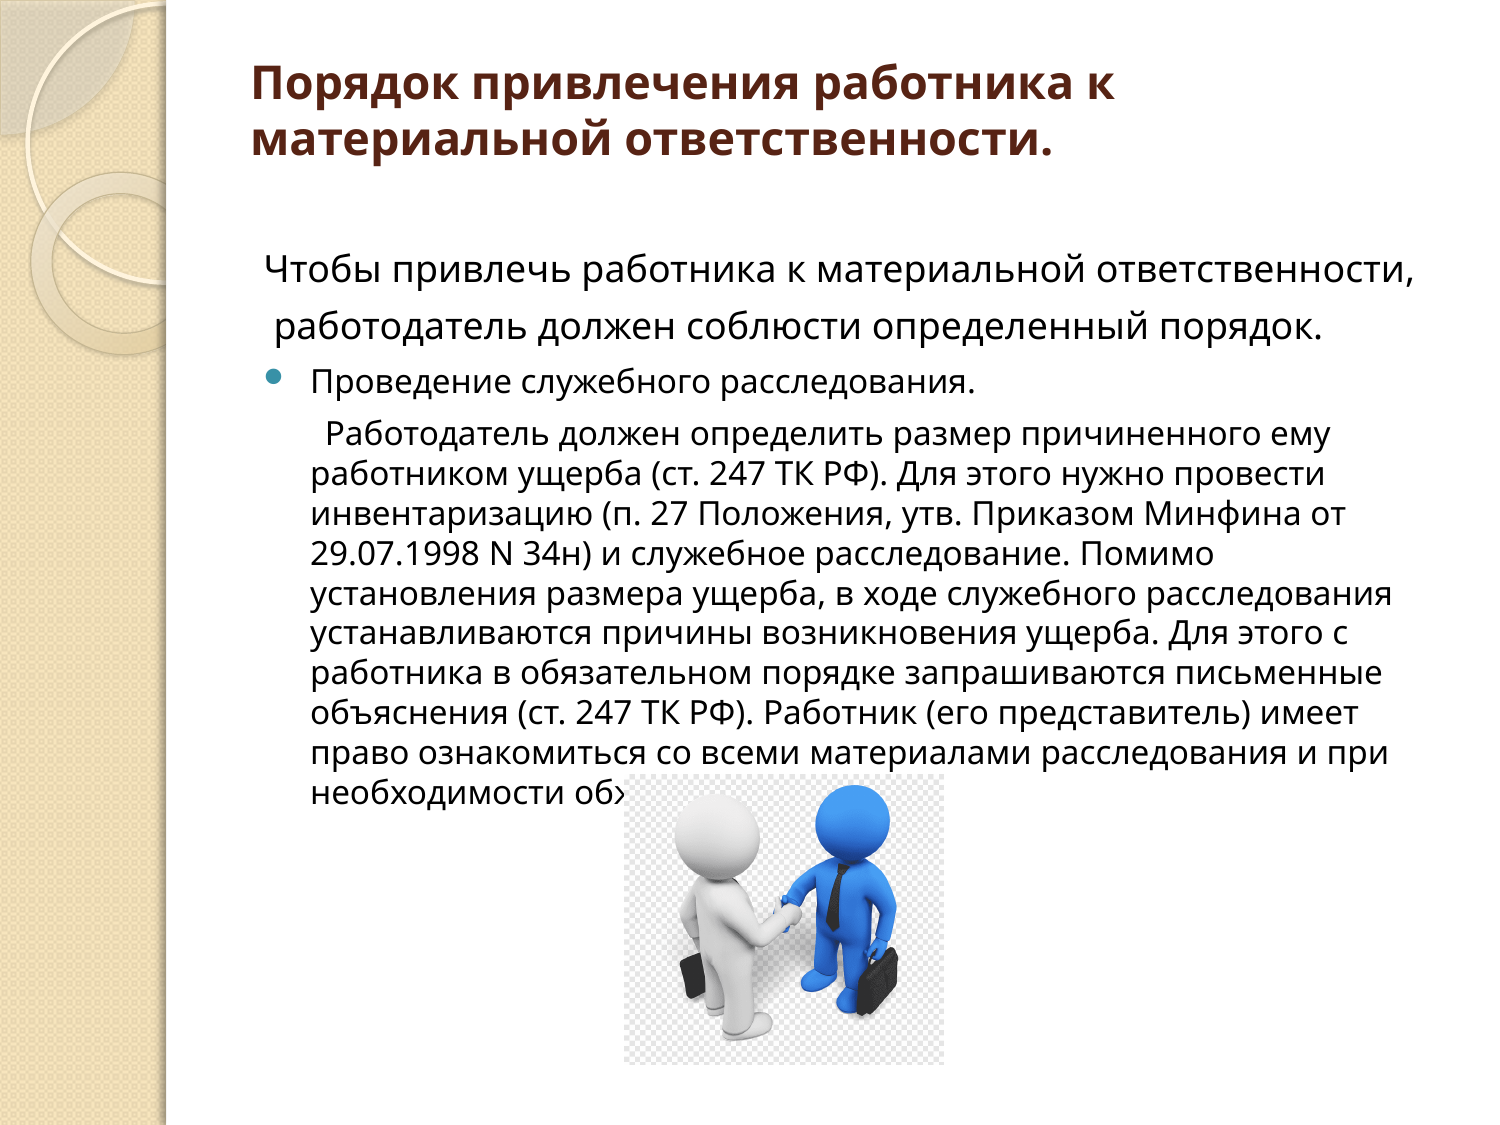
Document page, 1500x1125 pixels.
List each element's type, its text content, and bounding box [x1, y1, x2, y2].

list Чтобы привлечь работника к материальной ответственности, работодатель должен соблюсти определенный порядок. Проведение служебного расследования. Работодатель должен определить размер причиненного ему работником ущерба (ст. 247 ТК РФ). Для этого нужно провести инвентаризацию (п. 27 Положения, утв. Приказом Минфина от 29.07.1998 N 34н) и служебное расследование. Помимо установления размера ущерба, в ходе служебного расследования устанавливаются причины возникновения ущерба. Для этого с работника в обязательном порядке запрашиваются письменные объяснения (ст. 247 ТК РФ). Работник (его представитель) имеет право ознакомиться со всеми материалами расследования и при необходимости обжаловать их. [235, 237, 1466, 1025]
title Порядок привлечения работника к материальной ответственности. [235, 45, 1466, 233]
picture [624, 774, 944, 1065]
